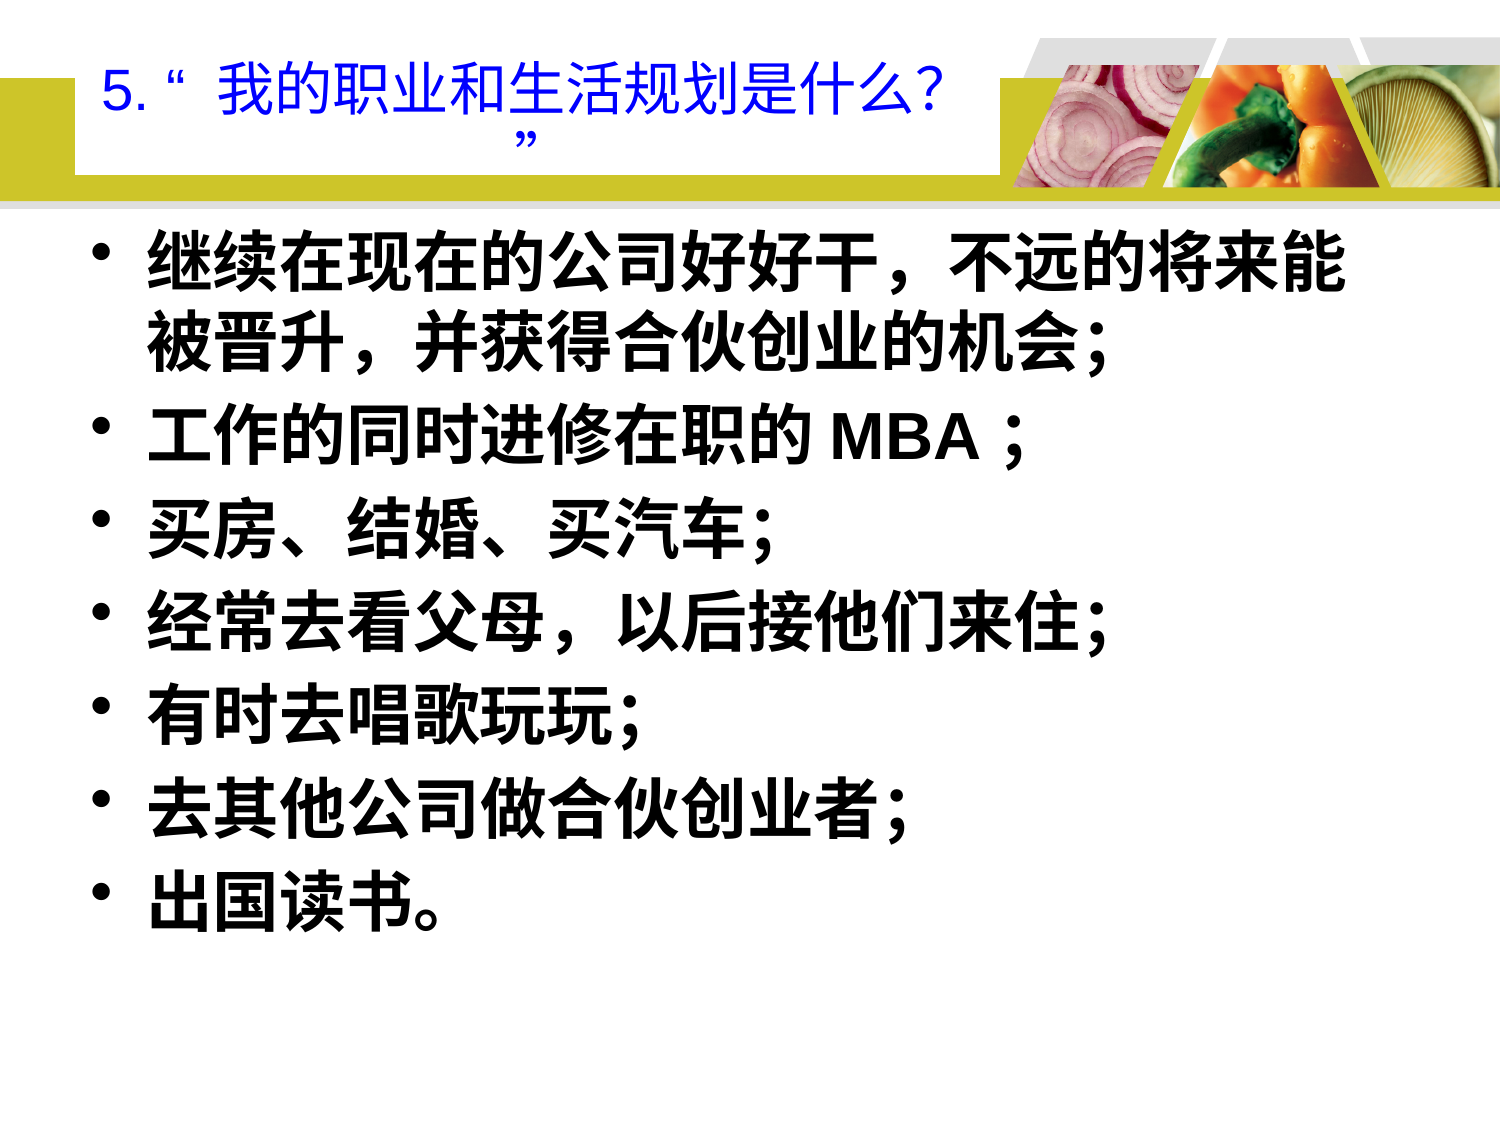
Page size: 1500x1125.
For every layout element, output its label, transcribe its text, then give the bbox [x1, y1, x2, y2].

title 5. “ 我的职业和生活规划是什么？ ” [74, 69, 1001, 176]
picture [1162, 65, 1380, 188]
picture [1012, 65, 1200, 188]
list 继续在现在的公司好好干，不远的将来能被晋升，并获得合伙创业的机会； 工作的同时进修在职的MBA； 买房、结婚、买汽车； 经常去看父母，以后接他们来住； 有时去唱歌玩玩； 去其他公司做合伙创业者； 出国读书。 [74, 212, 1426, 1038]
picture [1337, 65, 1500, 188]
